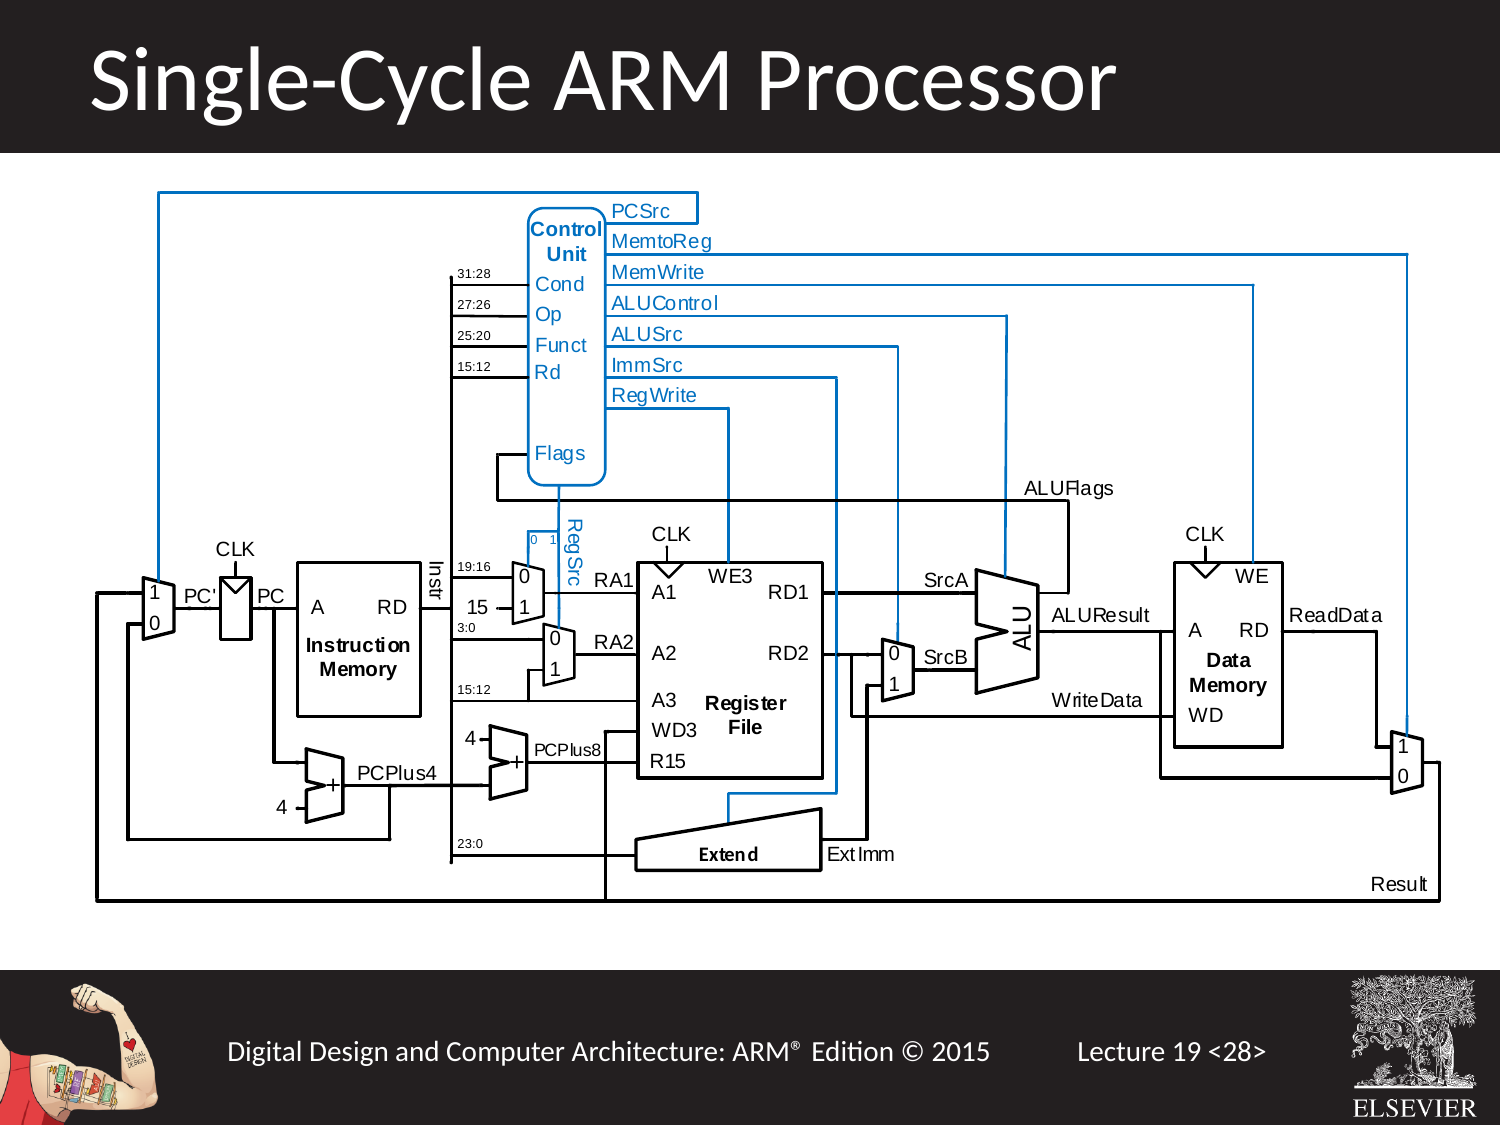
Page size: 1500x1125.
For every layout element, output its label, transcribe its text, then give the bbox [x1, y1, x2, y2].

text_box Single-Cycle ARM Processor [75, 11, 1375, 136]
picture [0, 979, 163, 1125]
picture [1350, 974, 1477, 1117]
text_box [91, 187, 1442, 907]
text_box [112, 915, 1438, 1050]
